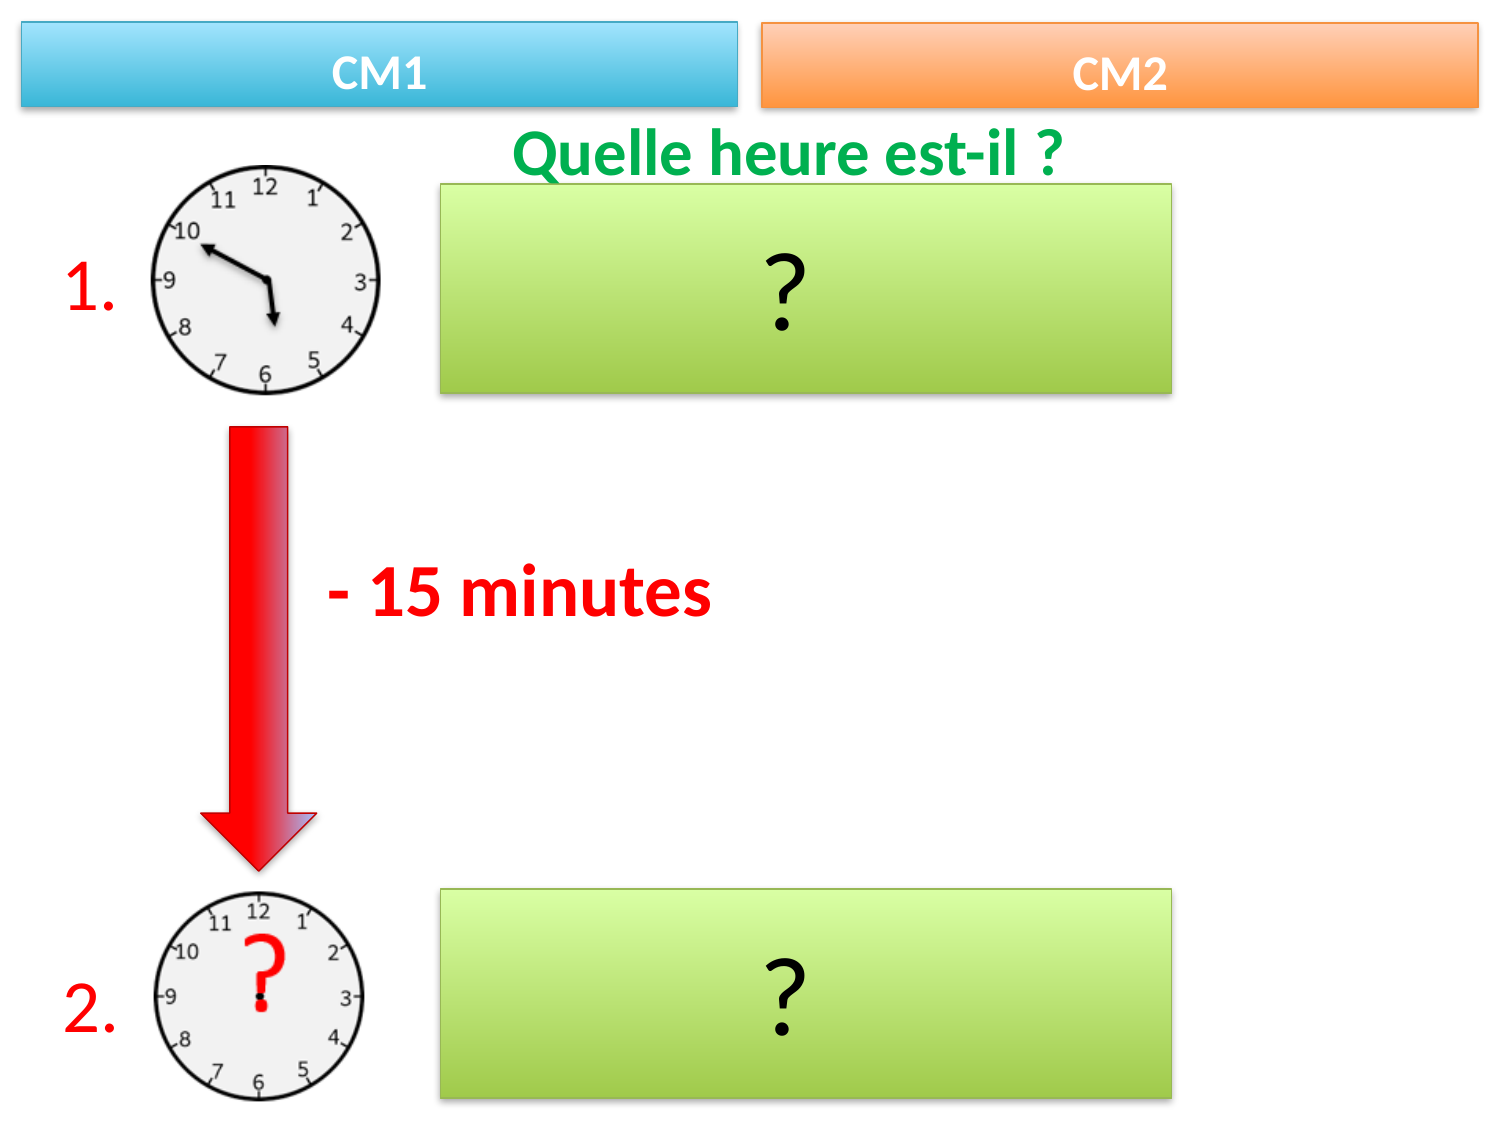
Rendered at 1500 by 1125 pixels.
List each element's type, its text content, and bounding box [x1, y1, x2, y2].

text_box Quelle heure est-il ? [21, 101, 1500, 197]
text_box - 15 minutes [312, 534, 845, 639]
text_box 2. [47, 950, 138, 1055]
text_box [440, 888, 1172, 1099]
picture [136, 164, 385, 397]
text_box 1. [46, 227, 131, 333]
text_box [440, 197, 1172, 394]
text_box CM2 [761, 22, 1479, 108]
picture [143, 876, 374, 1112]
text_box ? [744, 210, 845, 361]
text_box ? [744, 915, 845, 1066]
text_box CM1 [21, 21, 738, 107]
text_box [200, 426, 318, 872]
